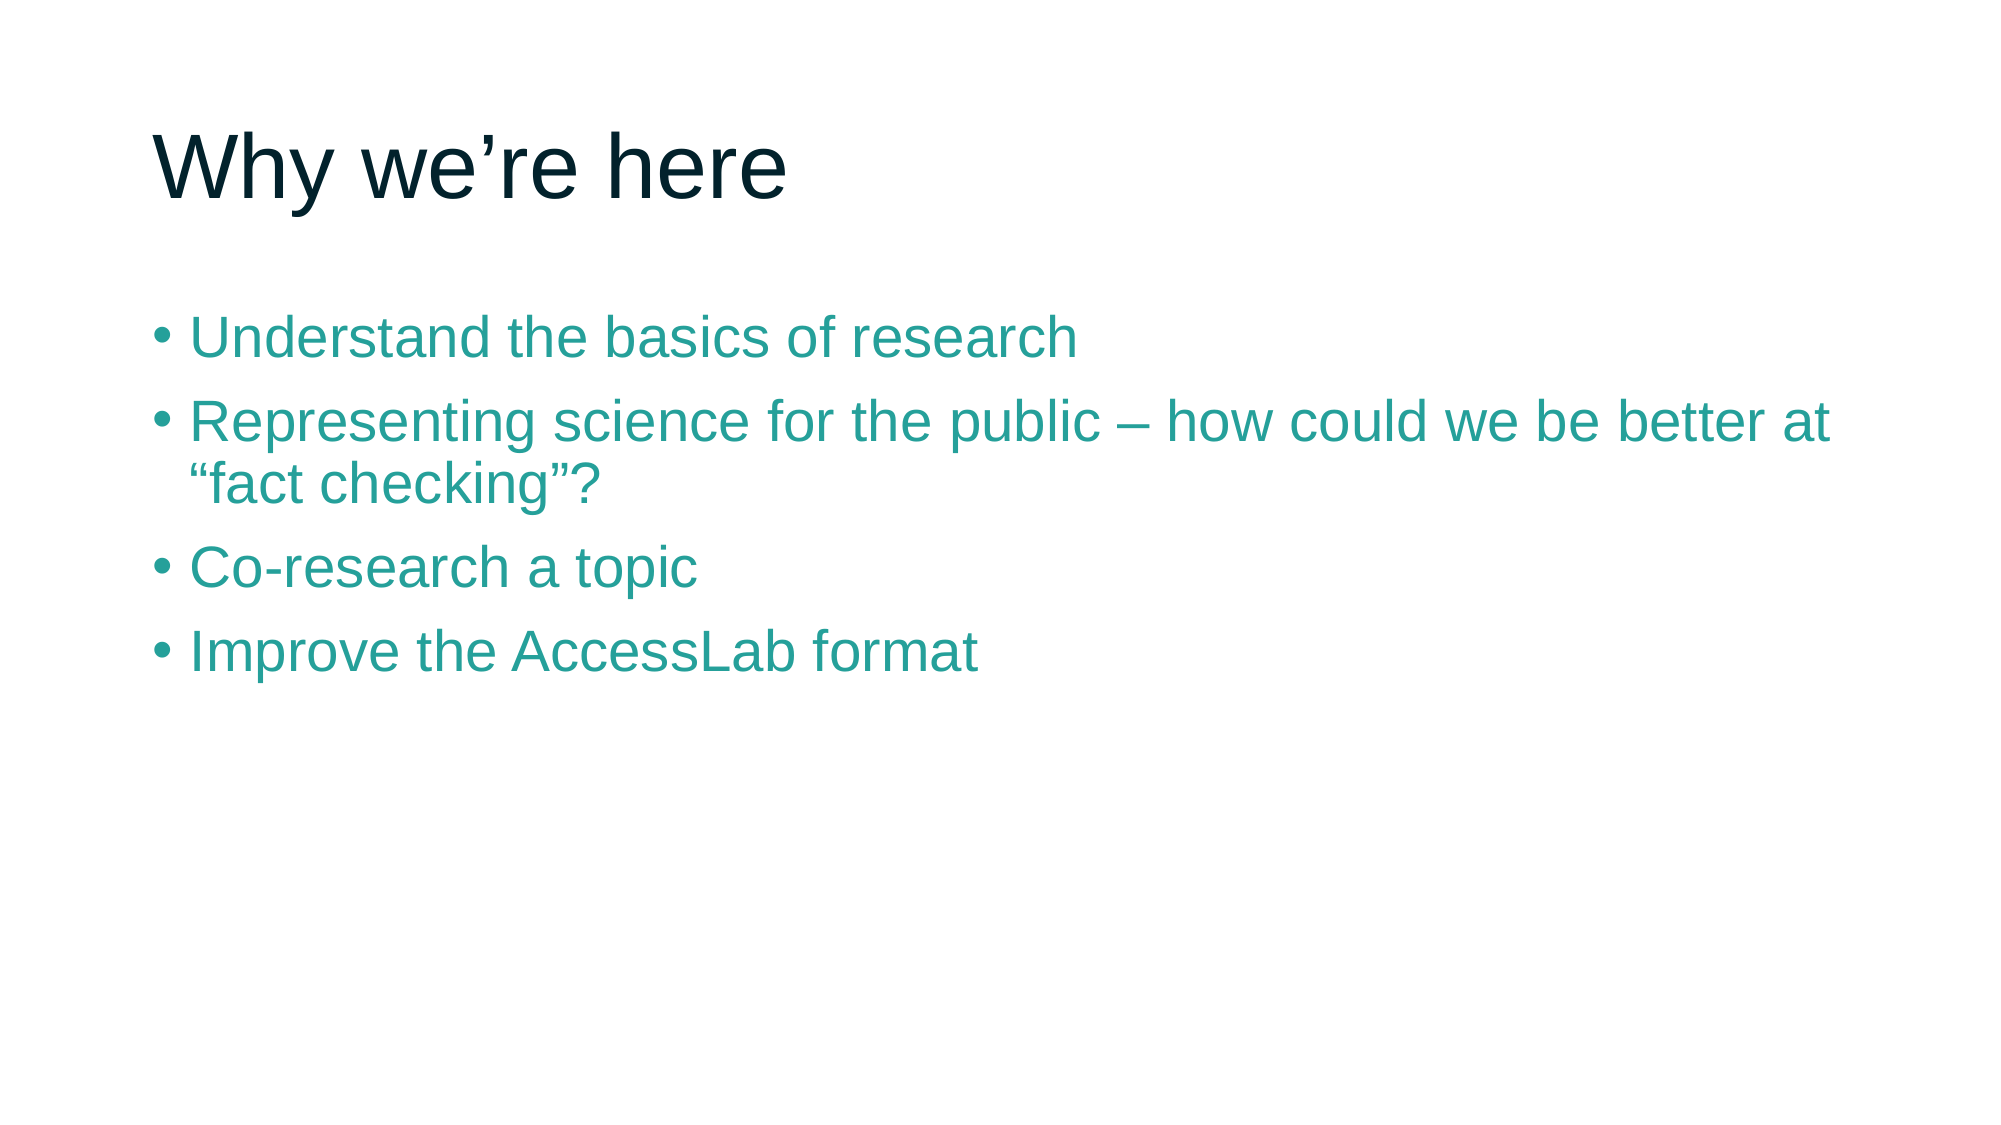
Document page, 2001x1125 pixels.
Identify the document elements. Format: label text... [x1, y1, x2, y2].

list Understand the basics of research Representing science for the public – how could we be better at “fact checking”? Co-research a topic Improve the AccessLab format [137, 299, 1863, 1014]
title Why we’re here [137, 59, 1863, 278]
